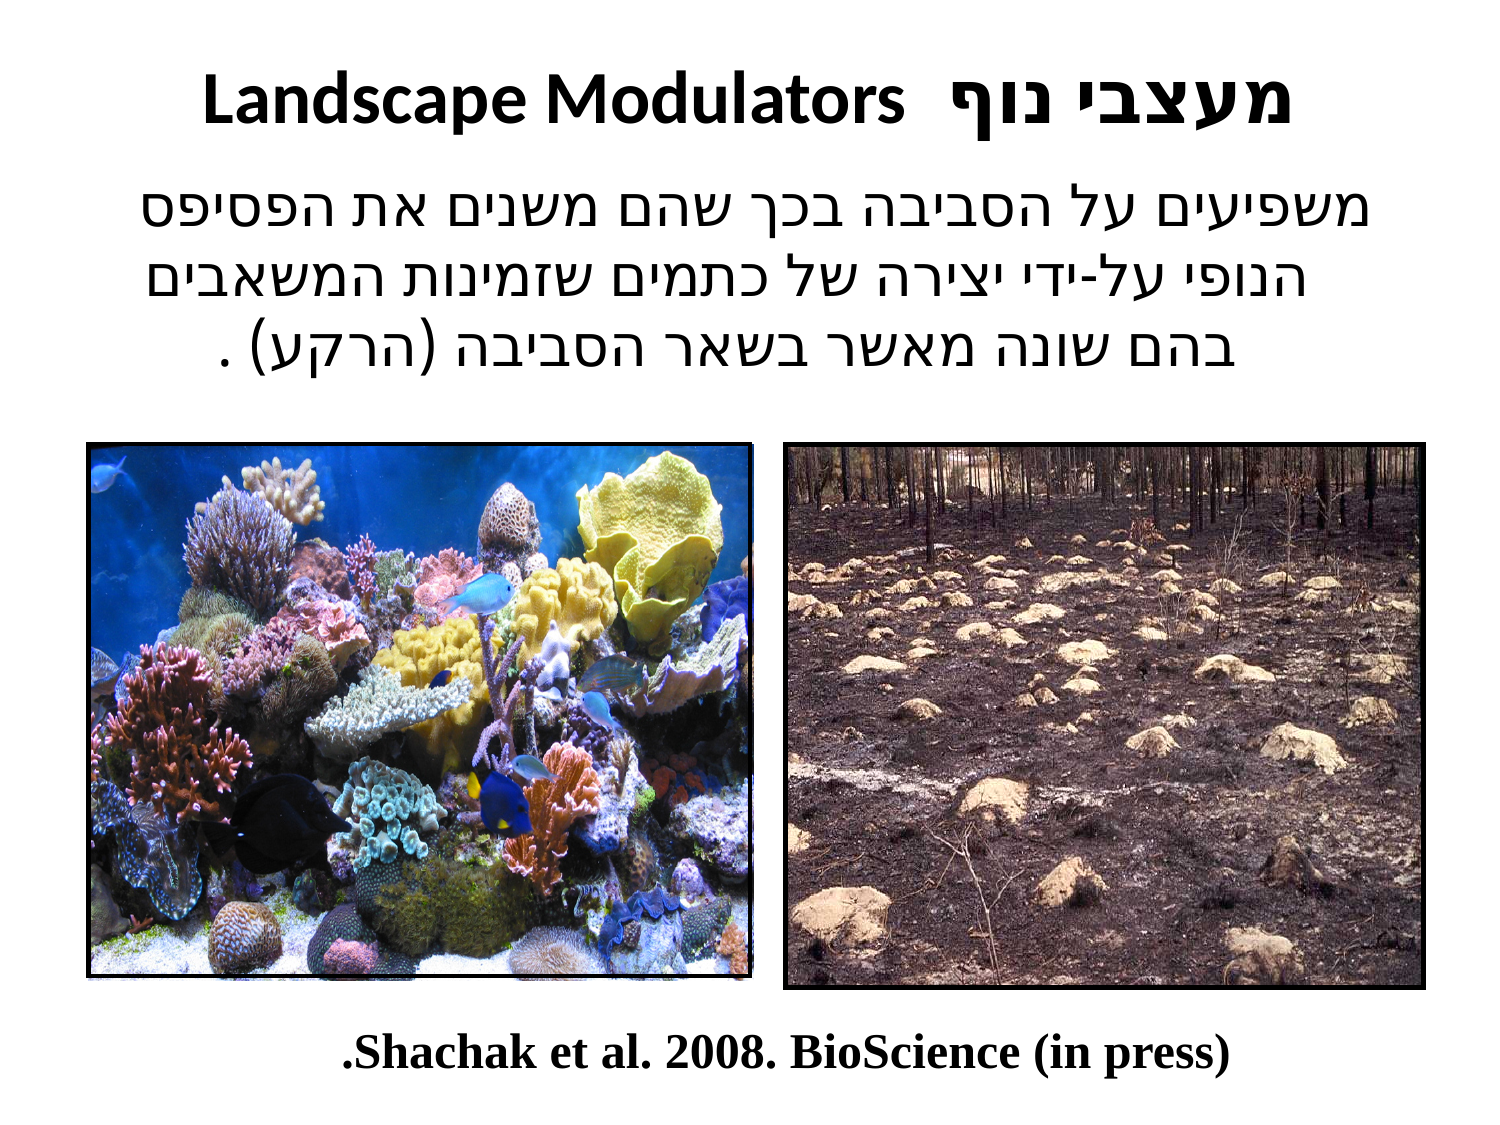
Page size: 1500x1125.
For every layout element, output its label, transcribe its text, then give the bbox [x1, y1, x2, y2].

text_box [88, 443, 754, 981]
list משפיעים על הסביבה בכך שהם משנים את הפסיפס הנופי על-ידי יצירה של כתמים שזמינות המשאבים בהם שונה מאשר בשאר הסביבה (הרקע) . [88, 160, 1424, 409]
title מעצבי נוף Landscape Modulators [0, 0, 1500, 188]
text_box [785, 443, 1424, 989]
text_box Shachak et al. 2008. BioScience (in press). [312, 1011, 1246, 1087]
